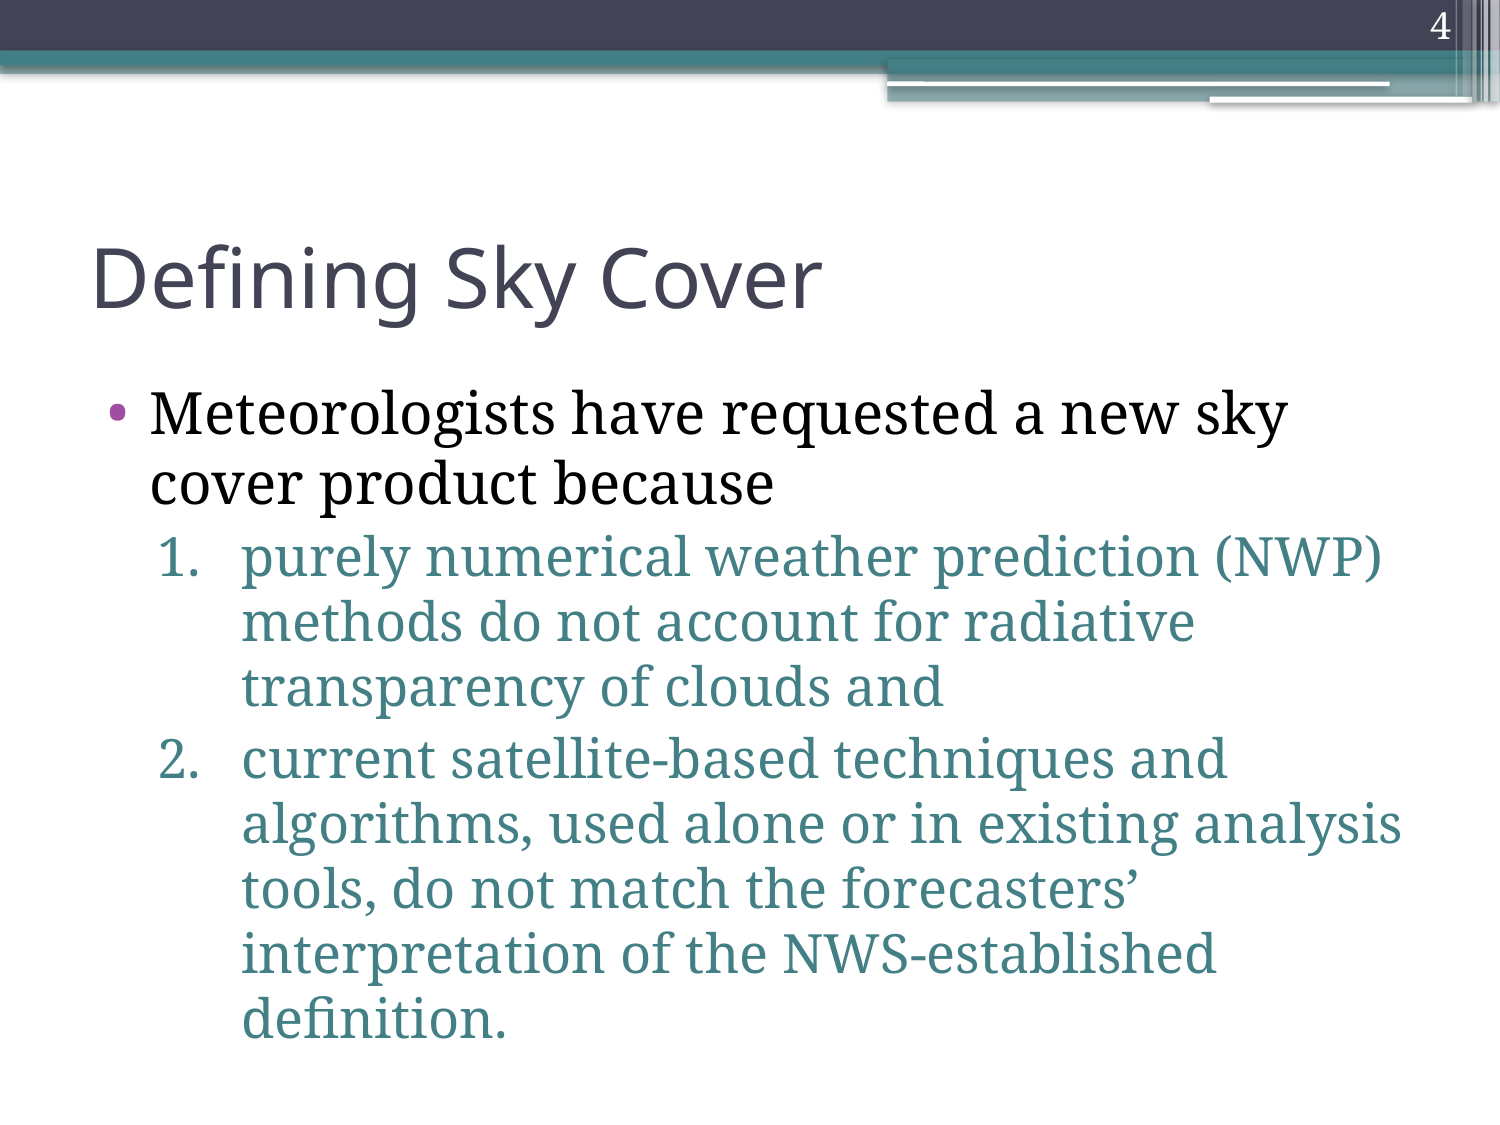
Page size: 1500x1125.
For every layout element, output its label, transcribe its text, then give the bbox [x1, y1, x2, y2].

list Meteorologists have requested a new sky cover product because purely numerical weather prediction (NWP) methods do not account for radiative transparency of clouds and current satellite-based techniques and algorithms, used alone or in existing analysis tools, do not match the forecasters’ interpretation of the NWS-established definition. [75, 368, 1425, 1079]
slide_number 4 [1341, 0, 1466, 61]
title Defining Sky Cover [75, 187, 1425, 363]
